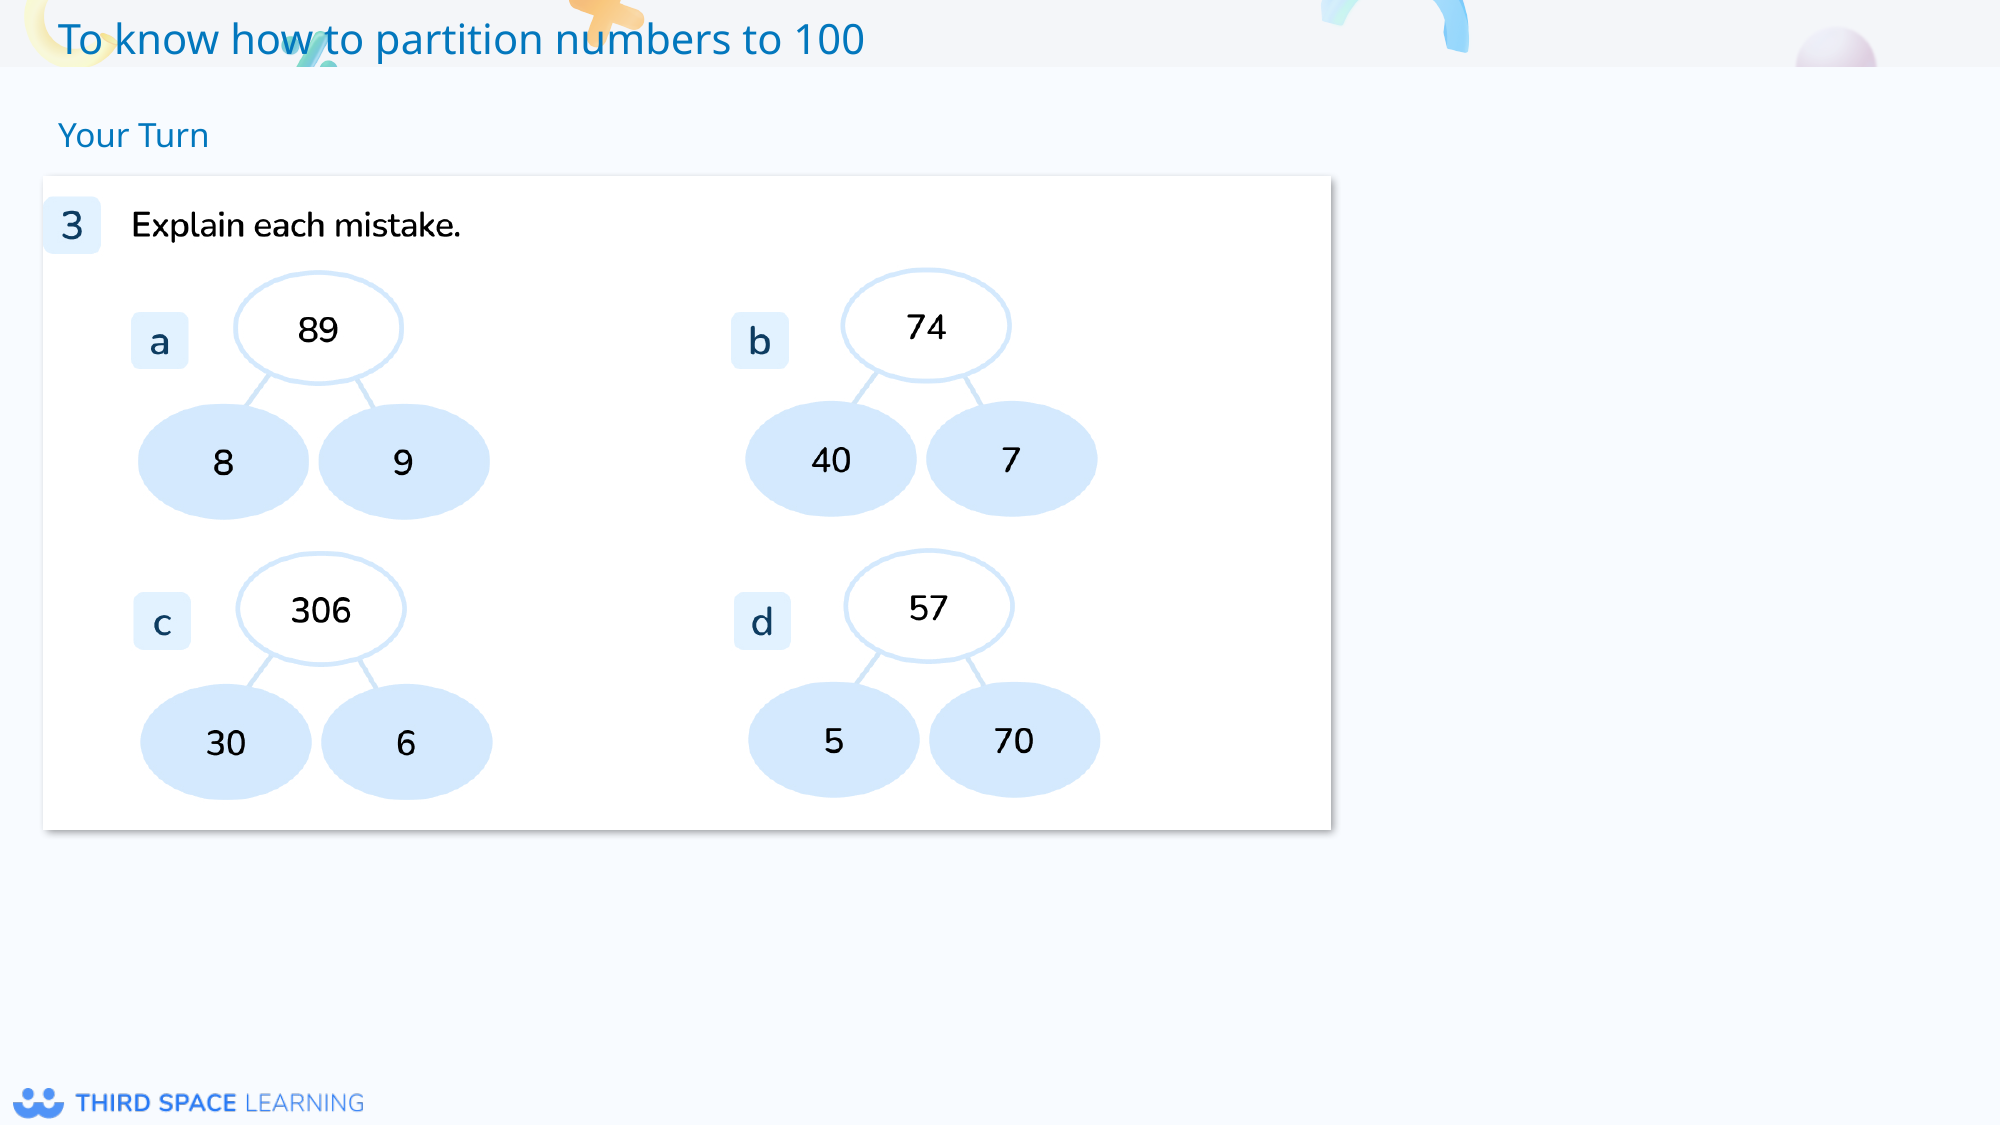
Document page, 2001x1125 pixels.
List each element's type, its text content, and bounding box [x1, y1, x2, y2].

picture [43, 176, 1331, 830]
picture [13, 1088, 365, 1119]
list Your Turn [43, 107, 489, 176]
picture [0, 0, 2000, 67]
